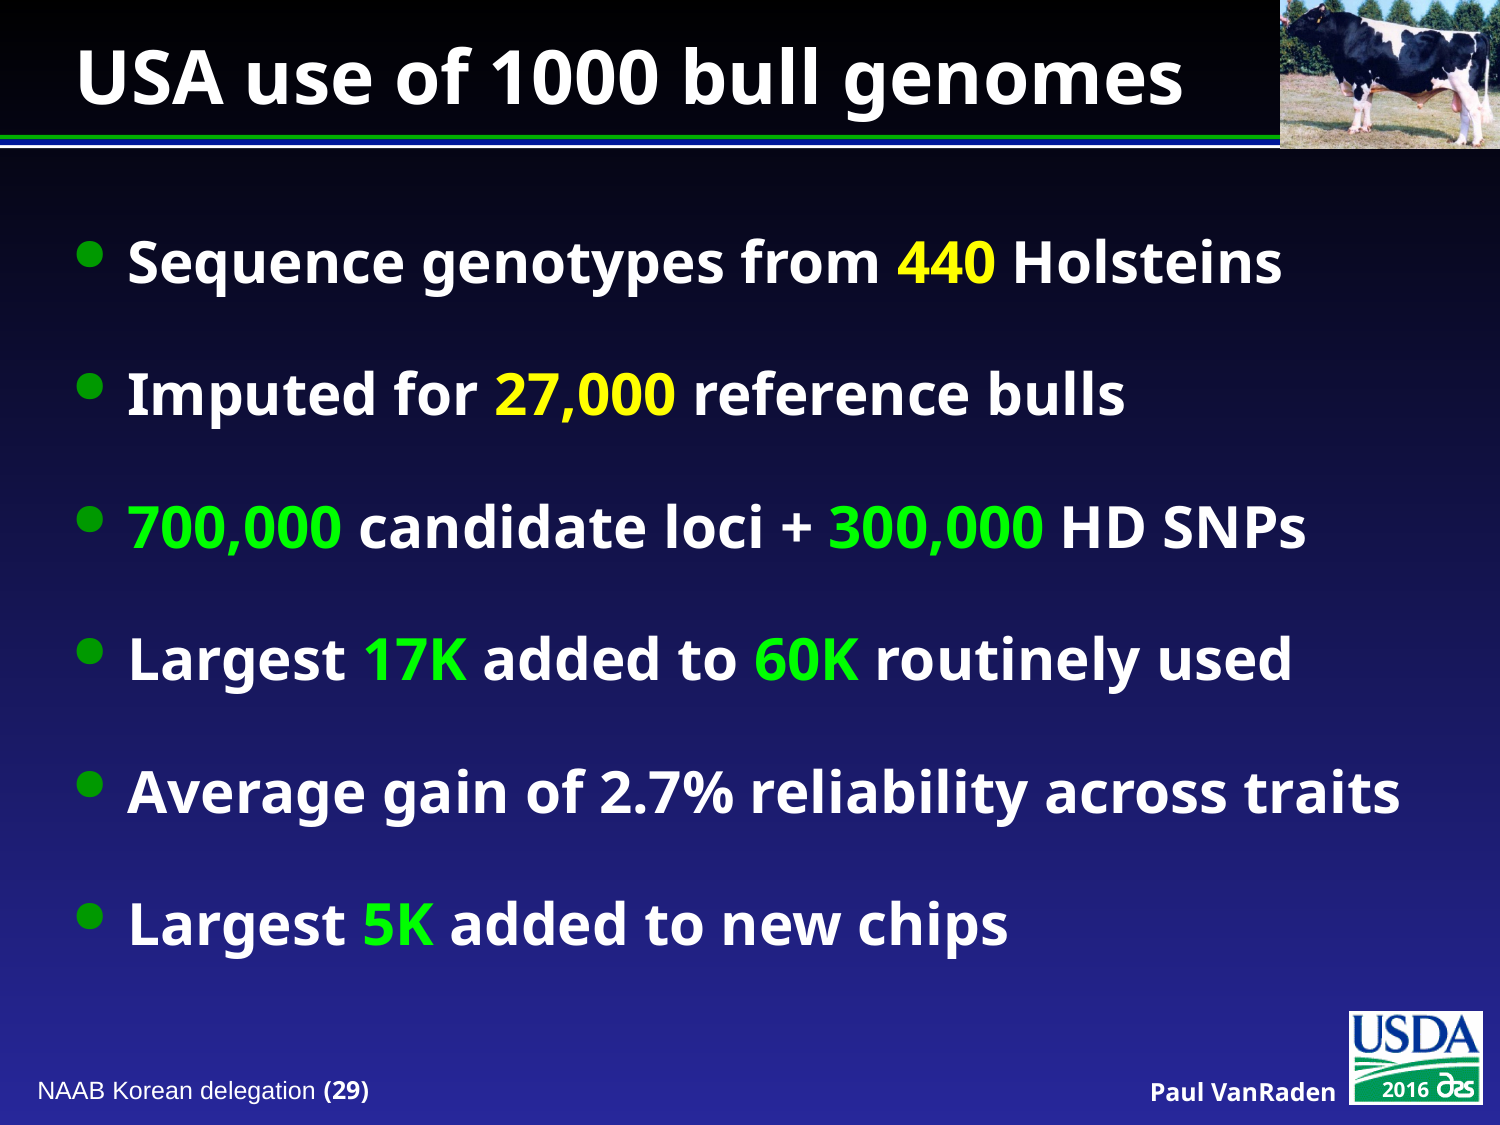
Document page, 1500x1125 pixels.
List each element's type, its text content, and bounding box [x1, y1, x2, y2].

list Sequence genotypes from 440 Holsteins Imputed for 27,000 reference bulls 700,000 candidate loci + 300,000 HD SNPs Largest 17K added to 60K routinely used Average gain of 2.7% reliability across traits Largest 5K added to new chips [74, 224, 1425, 965]
picture [1349, 1011, 1483, 1105]
picture [1280, 0, 1500, 150]
title USA use of 1000 bull genomes [74, 29, 1275, 121]
